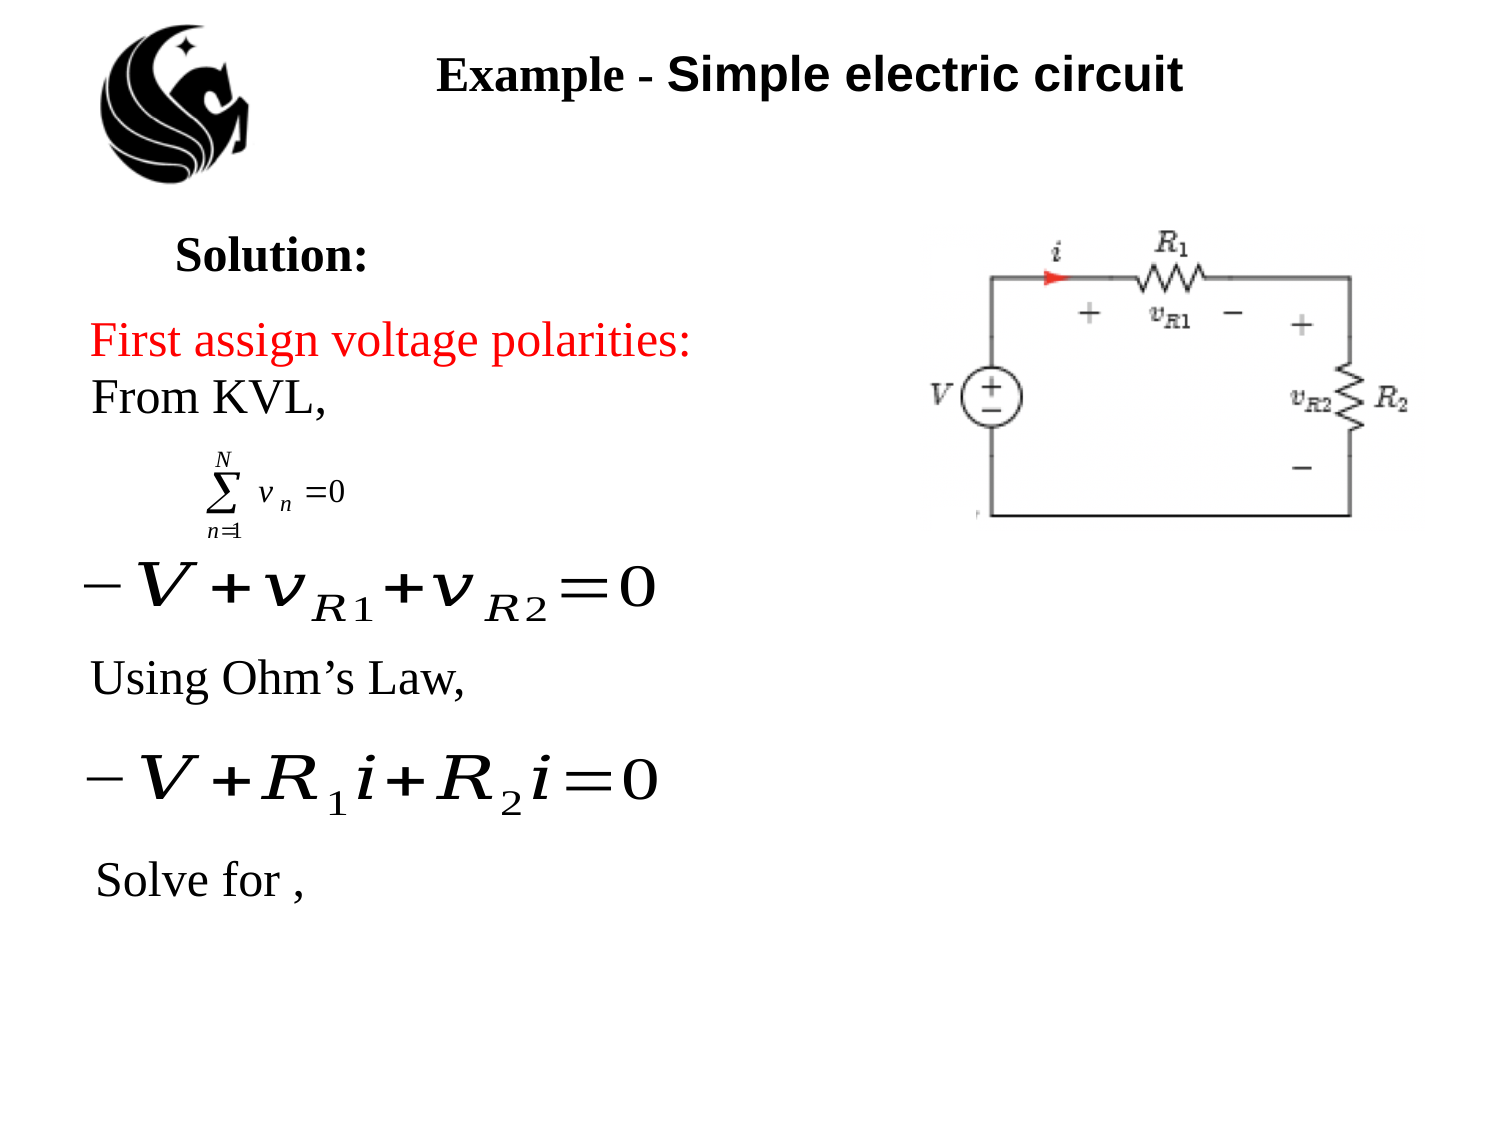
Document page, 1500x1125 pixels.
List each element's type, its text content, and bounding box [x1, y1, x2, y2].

text_box Using Ohm’s Law, [74, 637, 964, 713]
text_box From KVL, [76, 356, 343, 431]
picture [920, 224, 1426, 531]
text_box Example - Simple electric circuit [410, 34, 1211, 169]
picture [200, 443, 352, 545]
text_box Solution: [160, 213, 385, 289]
text_box First assign voltage polarities: [82, 298, 701, 374]
picture [99, 24, 258, 194]
